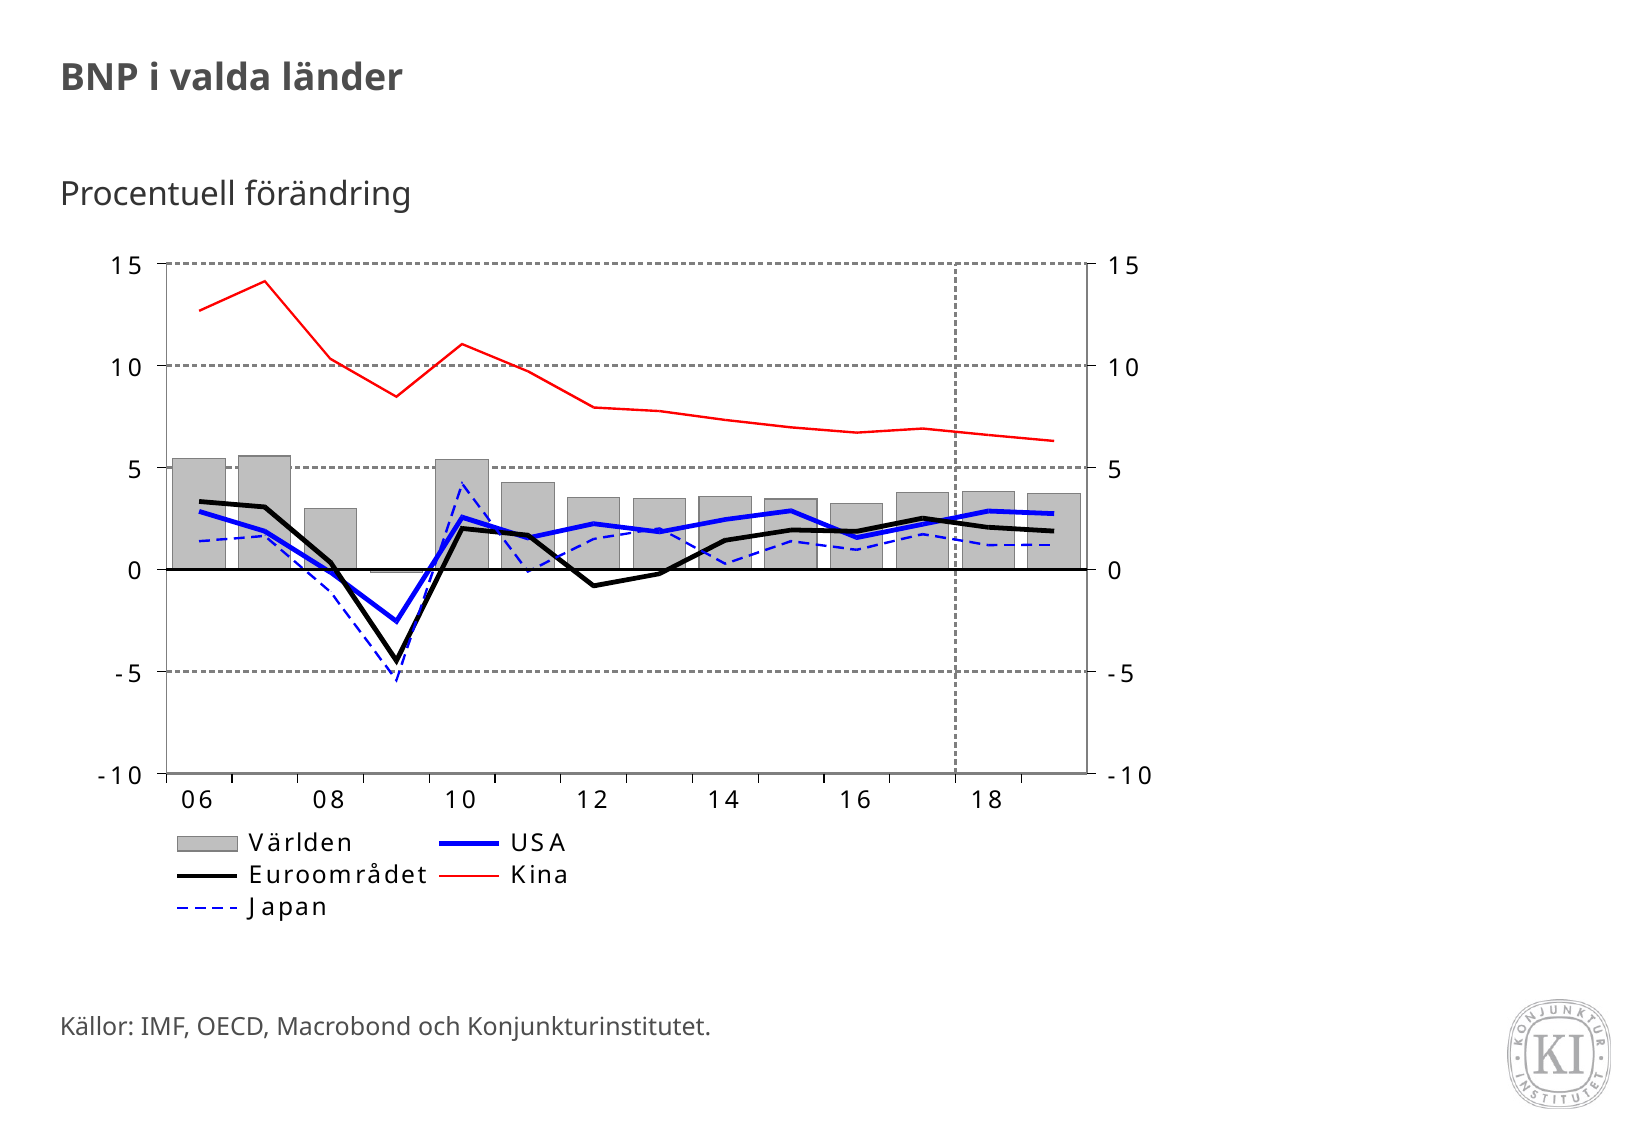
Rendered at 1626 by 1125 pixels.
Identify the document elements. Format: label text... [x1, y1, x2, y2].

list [59, 228, 1207, 946]
subtitle Källor: IMF, OECD, Macrobond och Konjunkturinstitutet. [44, 1003, 1474, 1106]
picture [1507, 999, 1611, 1109]
list Procentuell förändring [44, 125, 1545, 220]
title BNP i valda länder [44, 45, 1545, 114]
